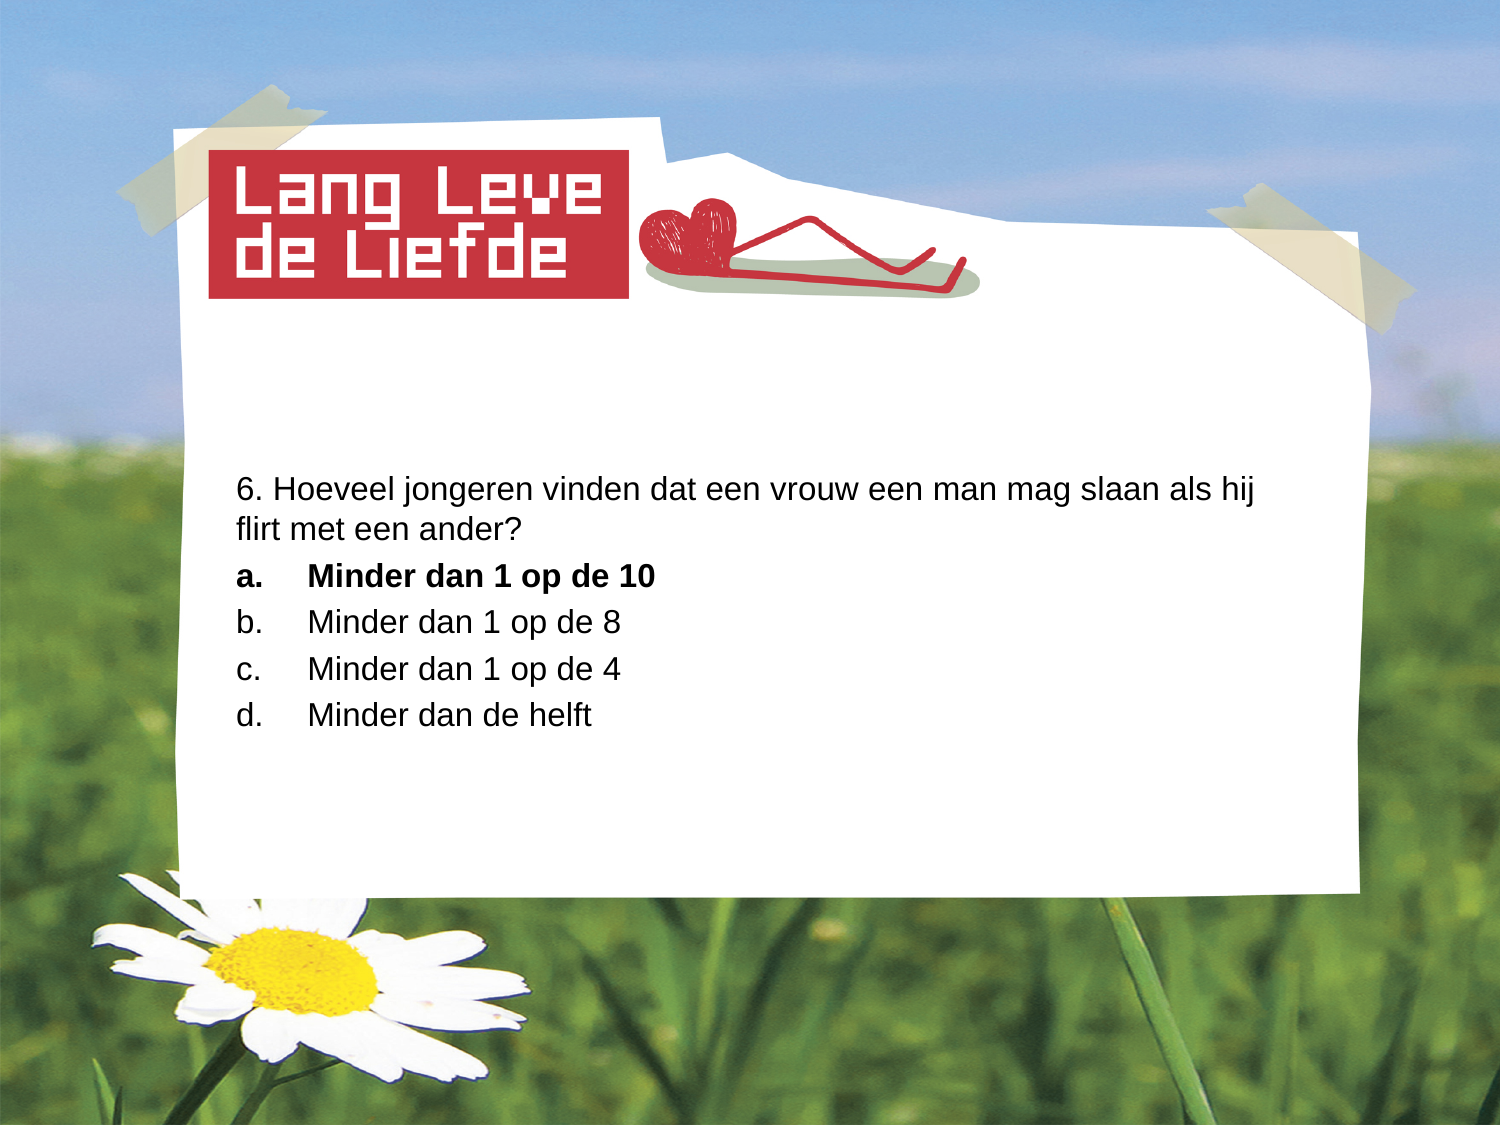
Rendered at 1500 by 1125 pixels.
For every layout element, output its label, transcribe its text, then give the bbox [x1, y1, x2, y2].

picture [0, 0, 1500, 1125]
list 6. Hoeveel jongeren vinden dat een vrouw een man mag slaan als hij flirt met een ander? Minder dan 1 op de 10 Minder dan 1 op de 8 Minder dan 1 op de 4 Minder dan de helft [220, 377, 1314, 901]
